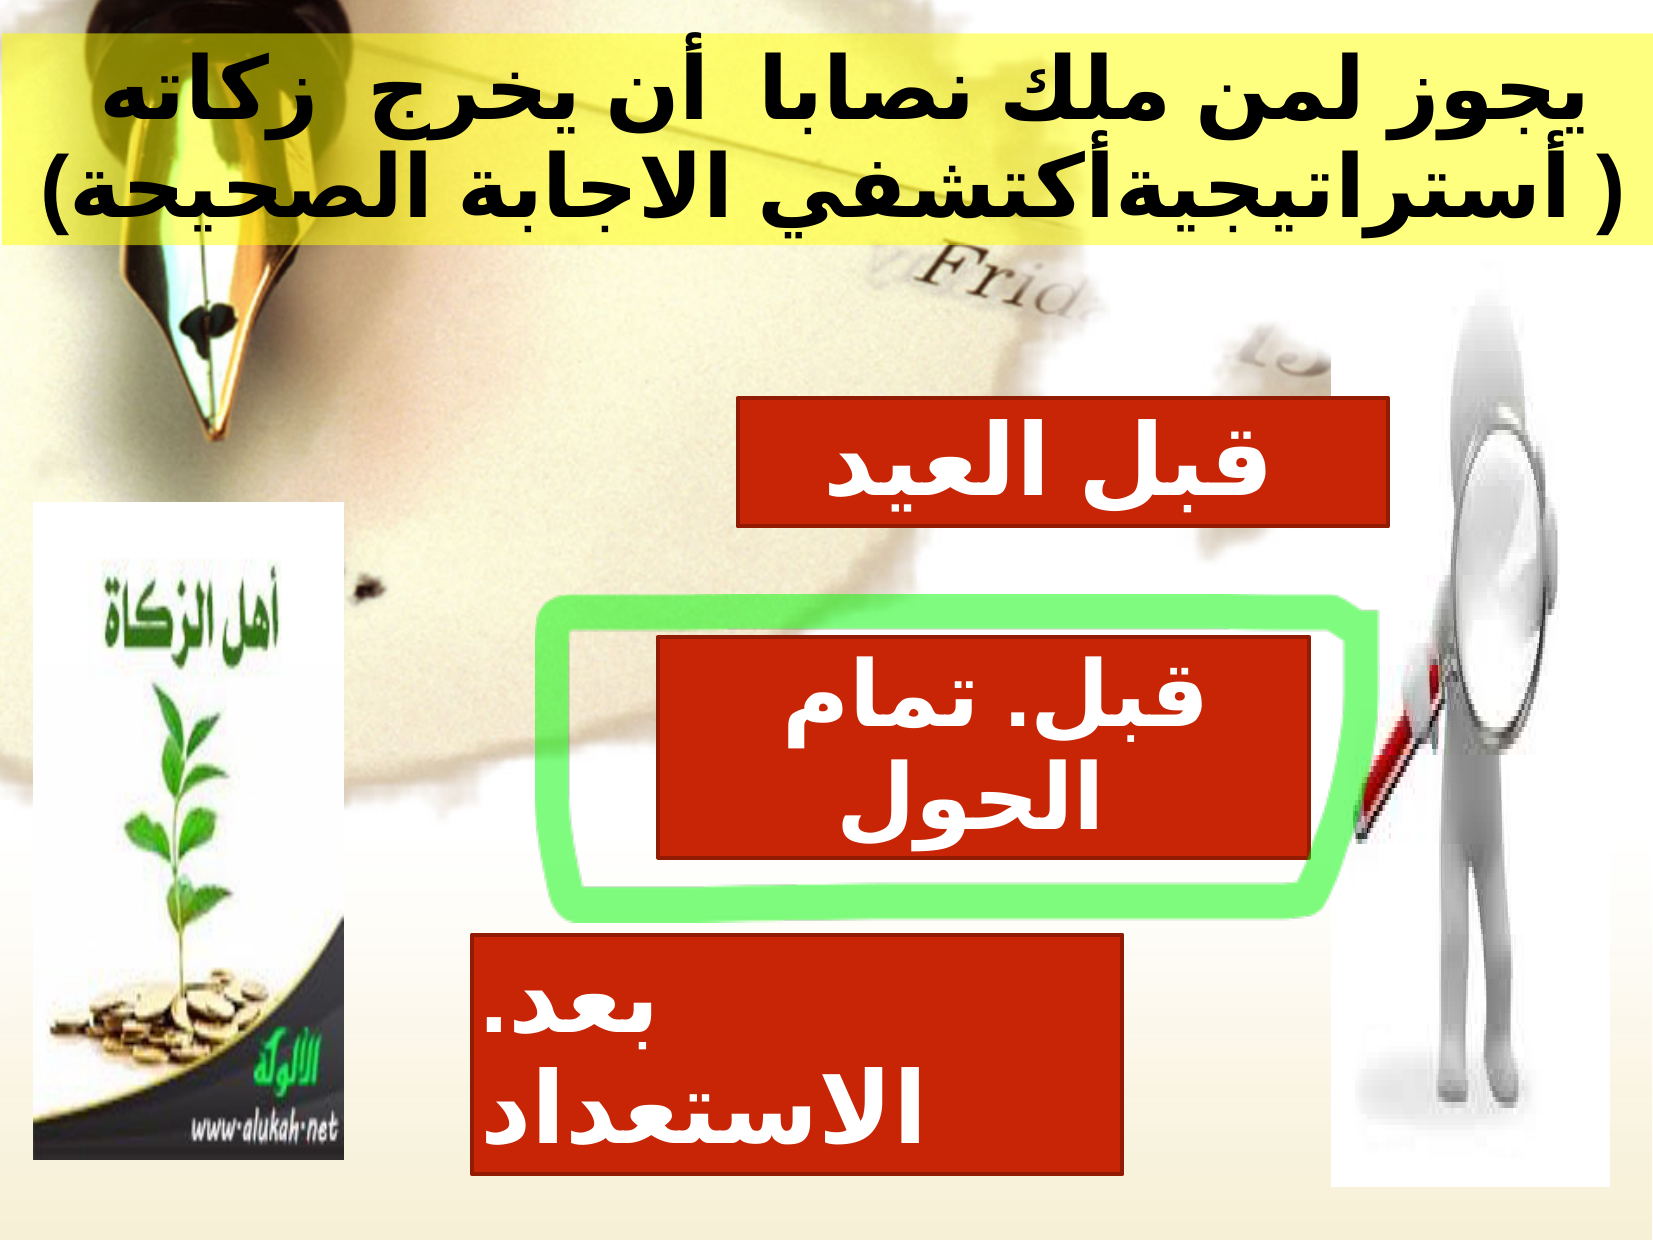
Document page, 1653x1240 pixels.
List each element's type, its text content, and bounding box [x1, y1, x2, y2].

text_box بعد. الاستعداد [472, 934, 1123, 1175]
text_box قبل العيد [737, 398, 1331, 527]
text_box يجوز لمن ملك نصابا أن يخرج زكاته ( أستراتيجيةأكتشفي الاجابة الصحيحة) [2, 33, 1653, 246]
picture [0, 0, 1653, 1240]
